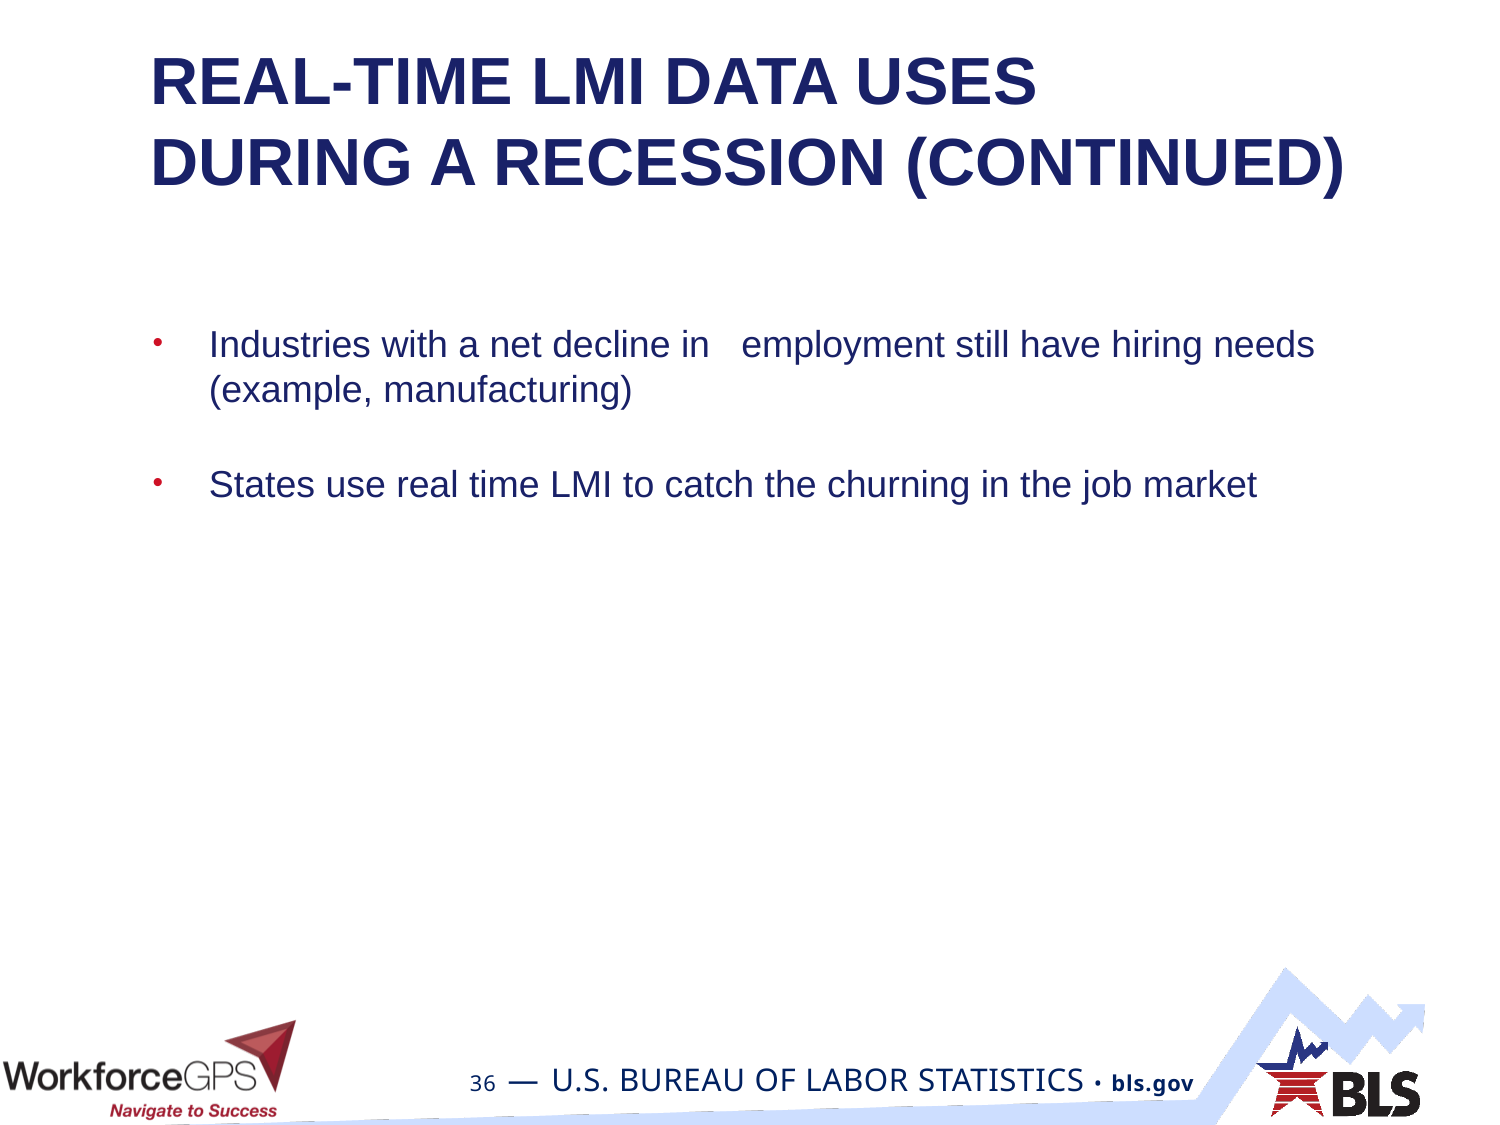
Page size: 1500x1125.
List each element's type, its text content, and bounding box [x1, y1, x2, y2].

title Real-Time LMI Data Uses During a Recession (continued) [134, 25, 1411, 207]
picture [0, 967, 1425, 1125]
text_box Industries with a net decline in employment still have hiring needs (example, manufacturing) States use real time LMI to catch the churning in the job market [137, 312, 1383, 891]
